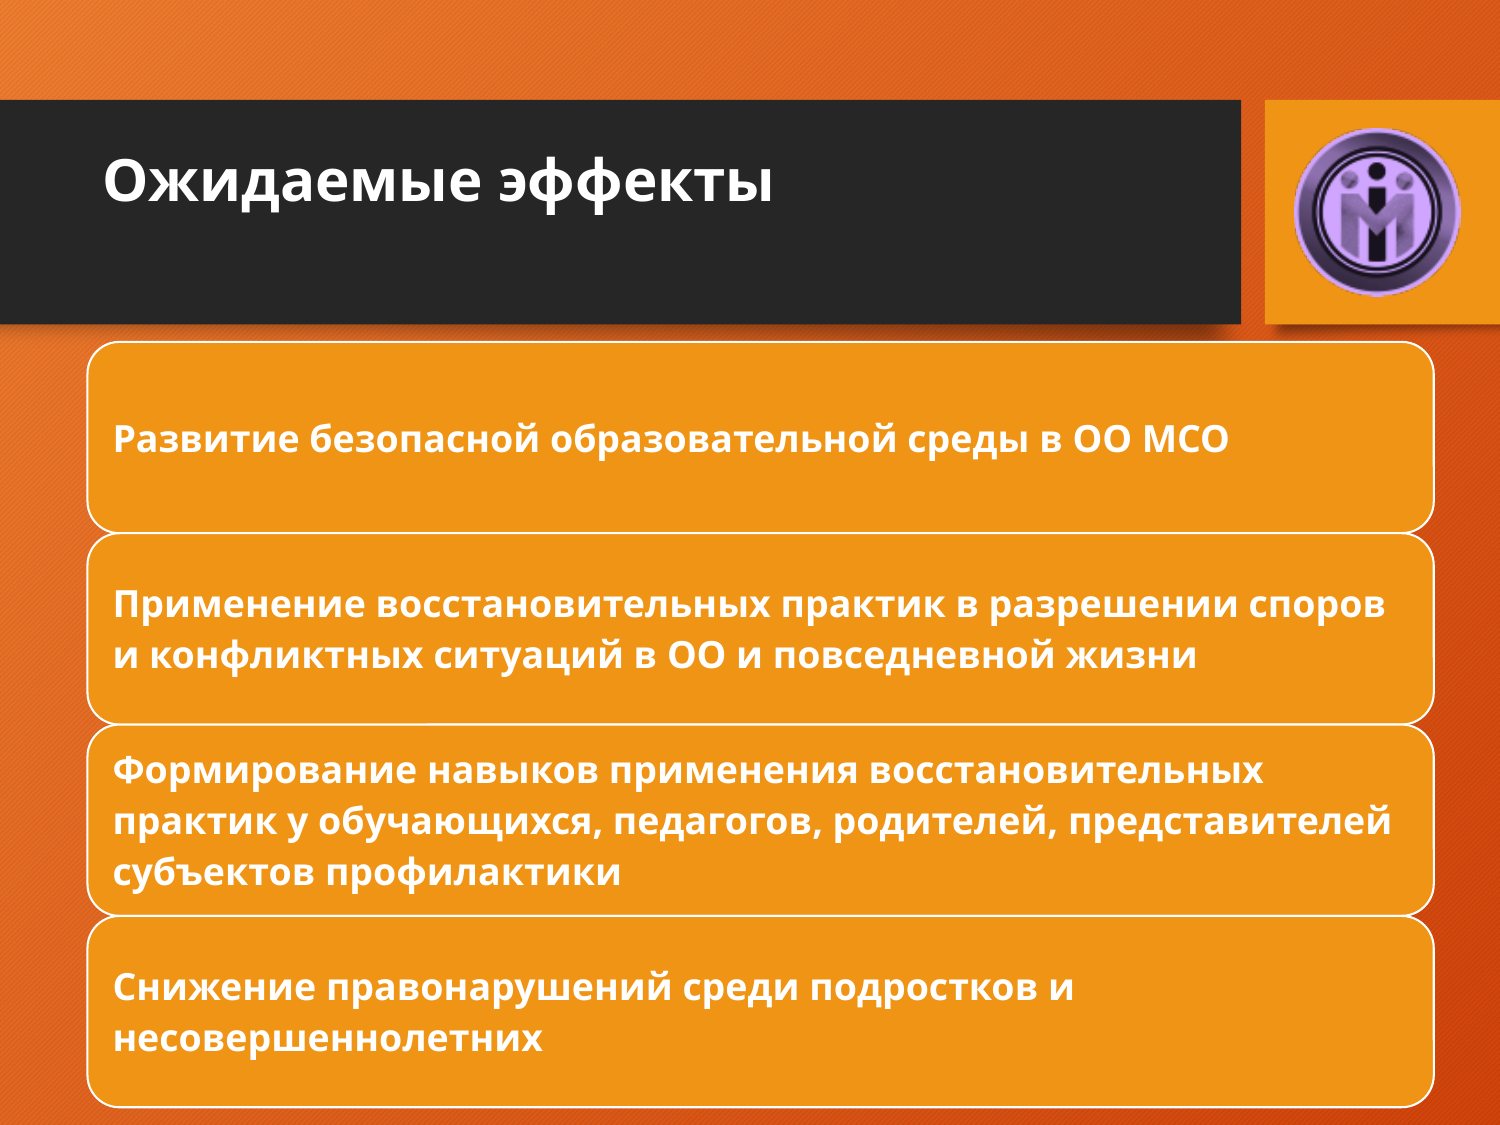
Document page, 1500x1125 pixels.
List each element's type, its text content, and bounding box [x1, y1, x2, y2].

picture [1265, 325, 1500, 348]
title Ожидаемые эффекты [87, 123, 1219, 301]
picture [0, 322, 1251, 376]
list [87, 341, 1435, 1108]
picture [1293, 128, 1461, 297]
